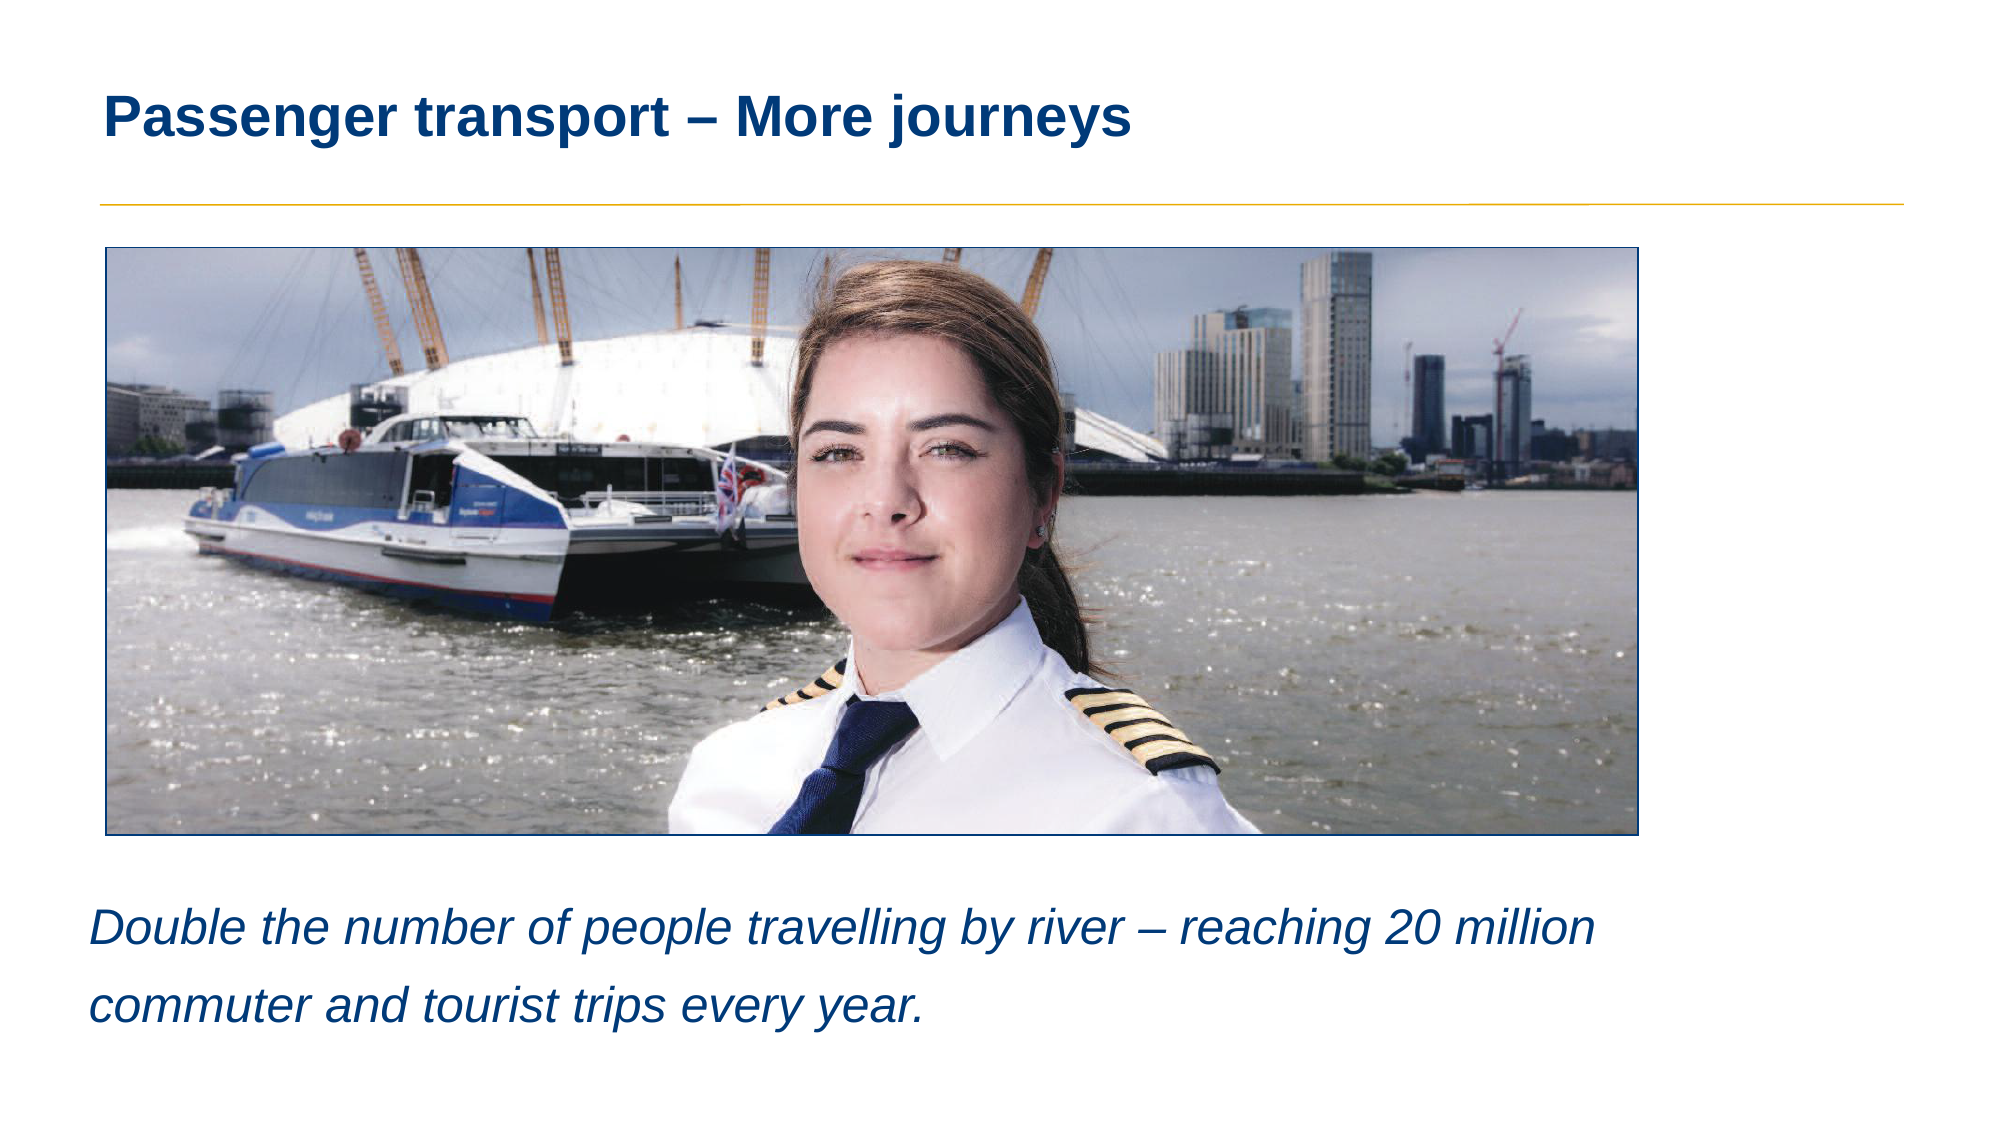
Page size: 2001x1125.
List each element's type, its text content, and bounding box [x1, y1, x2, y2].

picture [106, 248, 1638, 835]
list Double the number of people travelling by river – reaching 20 million commuter and tourist trips every year. [88, 869, 1825, 1064]
text_box Passenger transport – More journeys [88, 70, 1516, 156]
